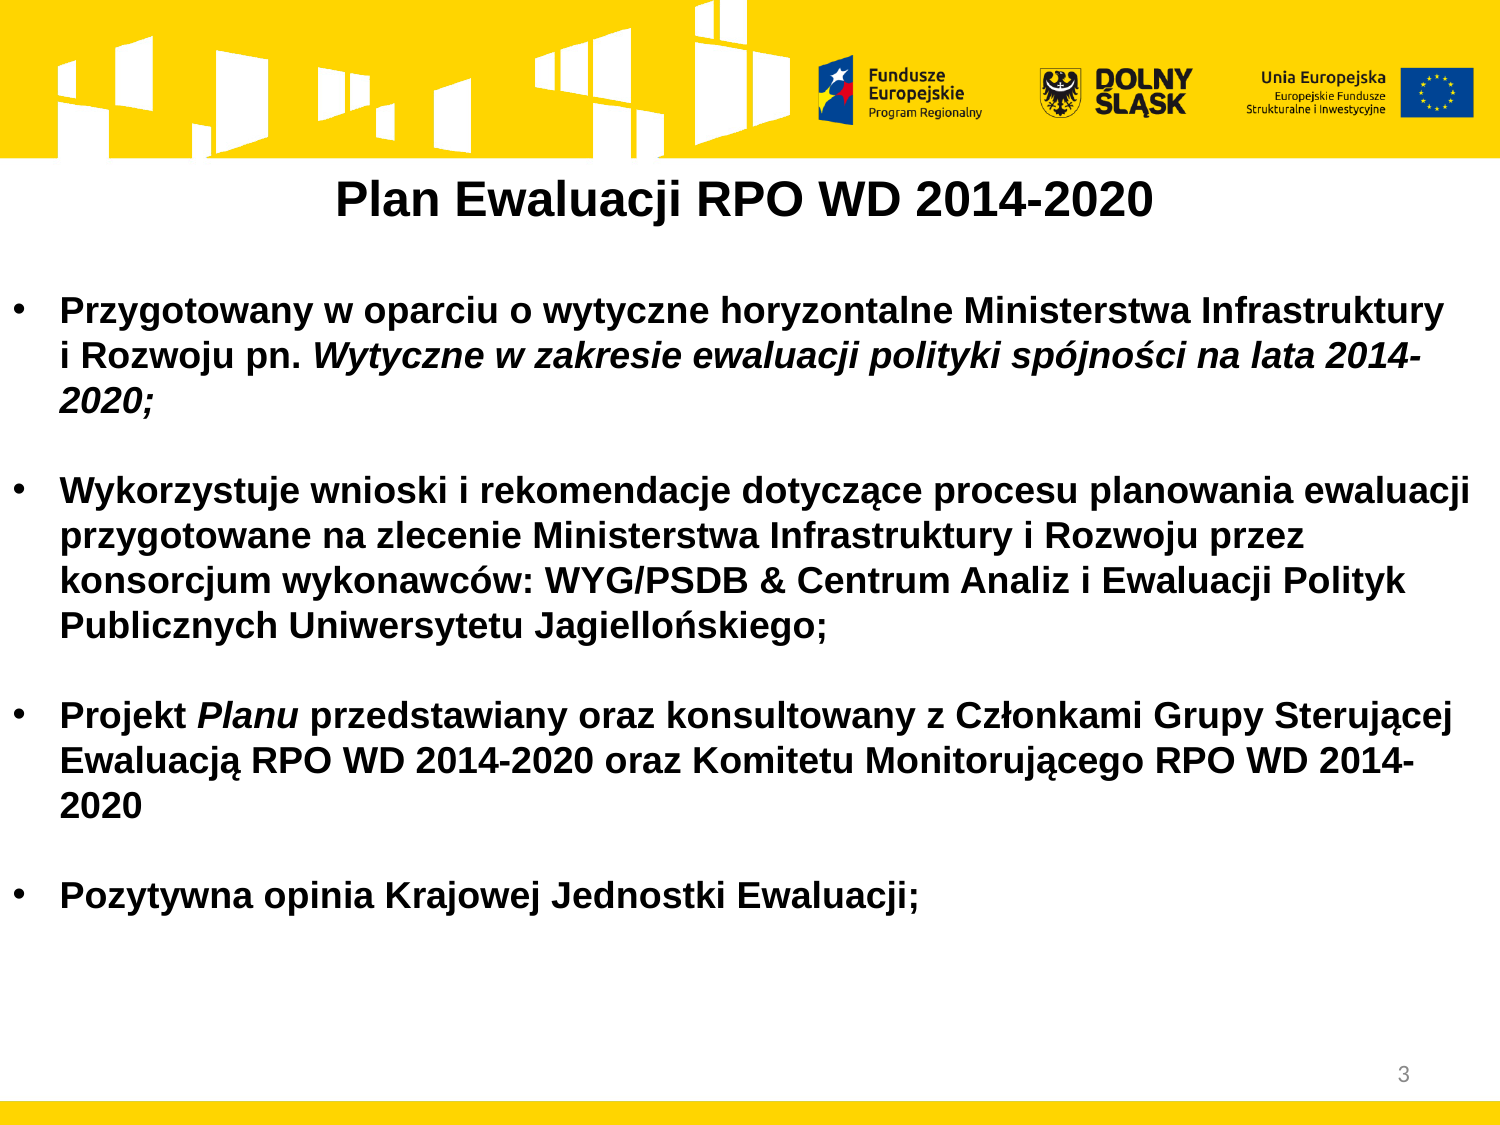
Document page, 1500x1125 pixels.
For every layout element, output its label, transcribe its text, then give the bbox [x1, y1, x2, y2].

text_box Plan Ewaluacji RPO WD 2014-2020 Przygotowany w oparciu o wytyczne horyzontalne Ministerstwa Infrastruktury i Rozwoju pn. Wytyczne w zakresie ewaluacji polityki spójności na lata 2014-2020; Wykorzystuje wnioski i rekomendacje dotyczące procesu planowania ewaluacji przygotowane na zlecenie Ministerstwa Infrastruktury i Rozwoju przez konsorcjum wykonawców: WYG/PSDB & Centrum Analiz i Ewaluacji Polityk Publicznych Uniwersytetu Jagiellońskiego; Projekt Planu przedstawiany oraz konsultowany z Członkami Grupy Sterującej Ewaluacją RPO WD 2014-2020 oraz Komitetu Monitorującego RPO WD 2014-2020 Pozytywna opinia Krajowej Jednostki Ewaluacji; [0, 158, 1493, 1104]
picture [0, 0, 1500, 1125]
